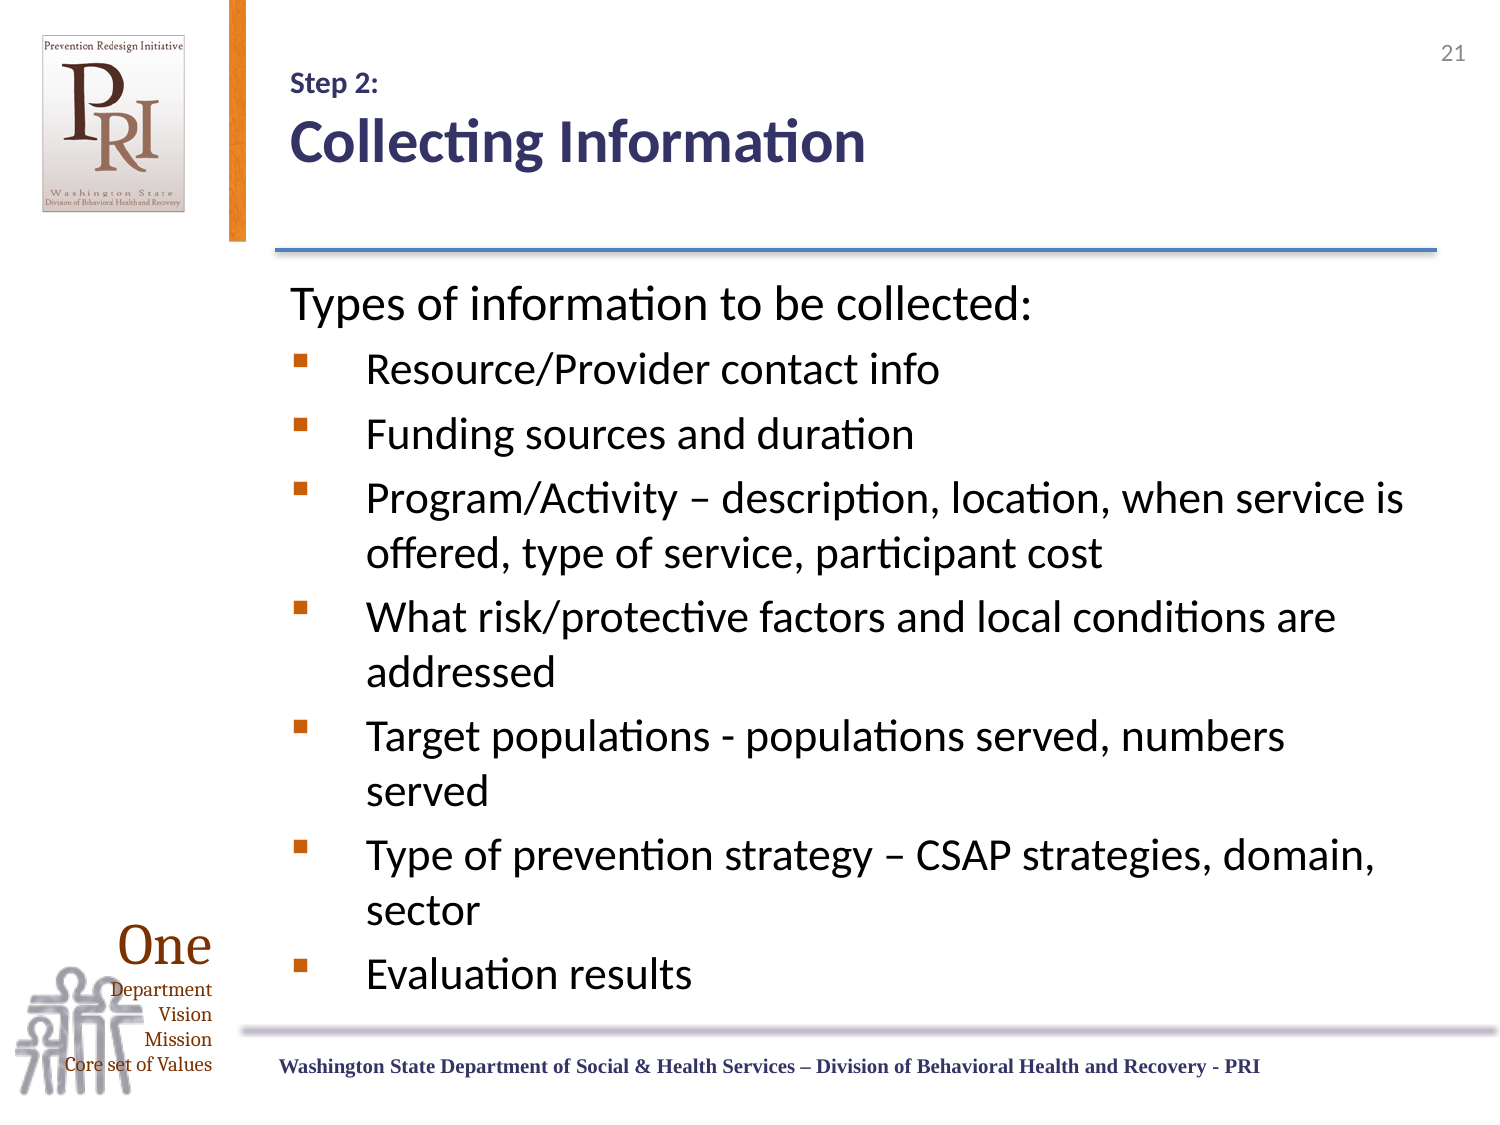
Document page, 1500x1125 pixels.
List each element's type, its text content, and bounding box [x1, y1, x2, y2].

slide_number 21 [1131, 21, 1482, 82]
title Step 2: Collecting Information [275, 24, 1425, 213]
picture [229, 0, 246, 242]
list Types of information to be collected: Resource/Provider contact info Funding sources and duration Program/Activity – description, location, when service is offered, type of service, participant cost What risk/protective factors and local conditions are addressed Target populations - populations served, numbers served Type of prevention strategy – CSAP strategies, domain, sector Evaluation results [275, 262, 1425, 1005]
picture [37, 34, 188, 220]
